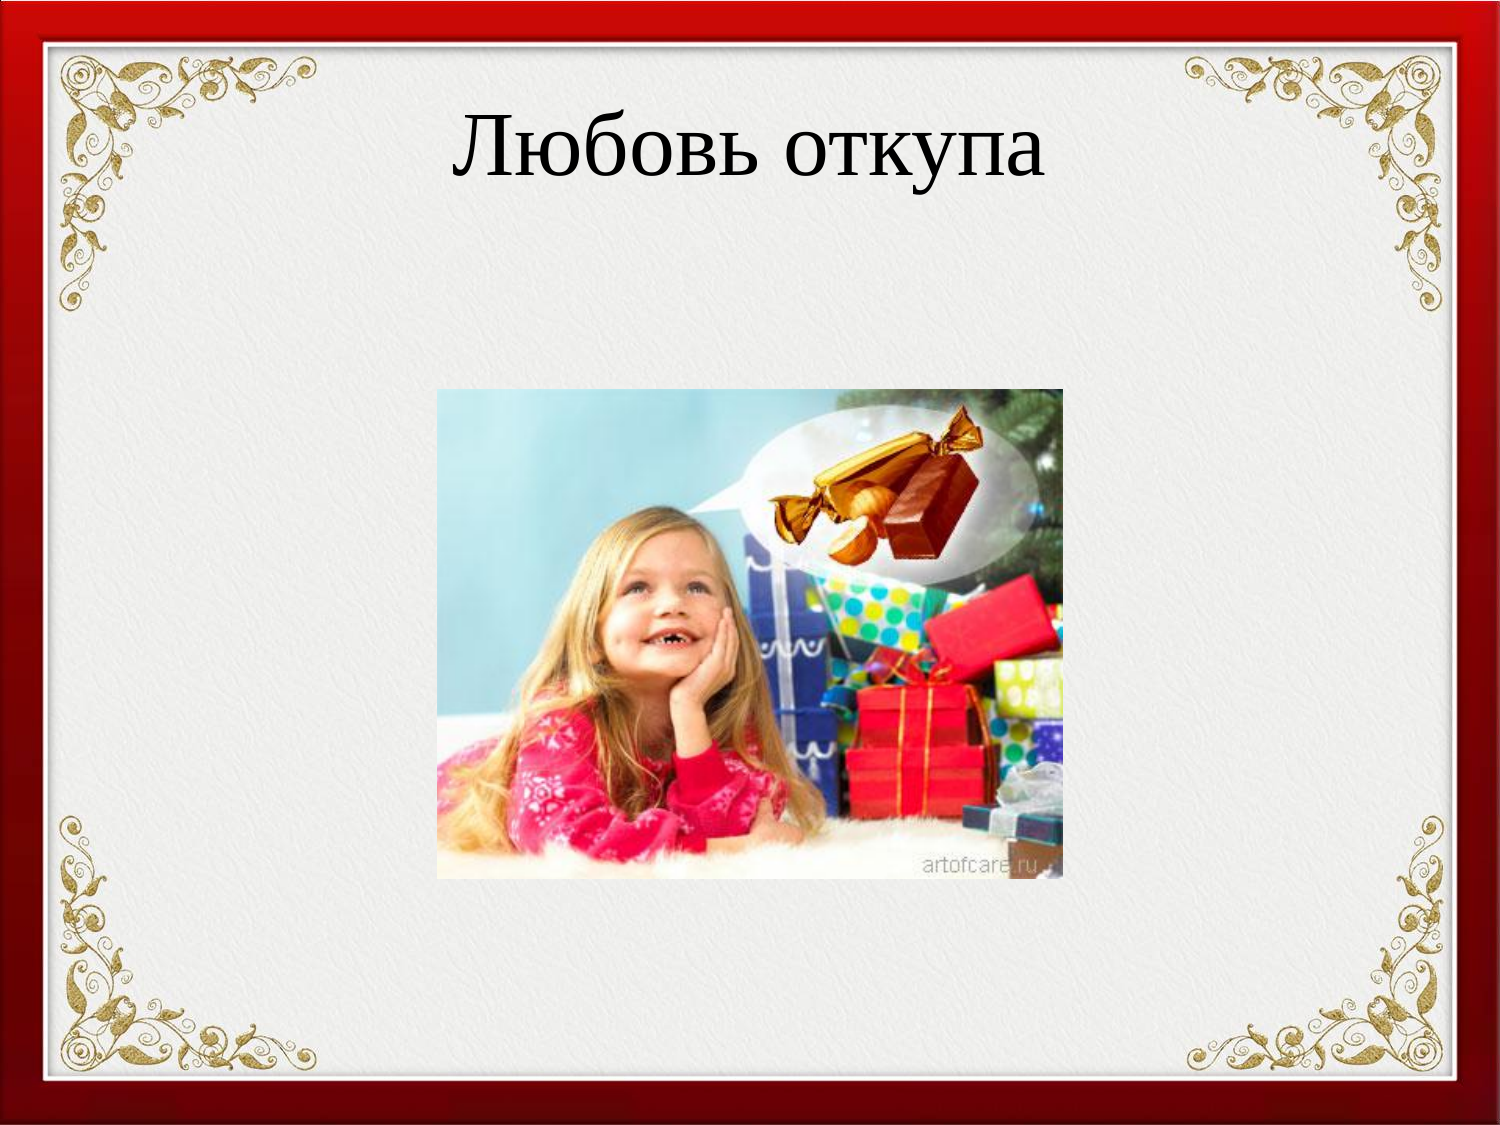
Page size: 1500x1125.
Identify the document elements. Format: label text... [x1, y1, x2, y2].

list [437, 388, 1063, 879]
title Любовь откупа [74, 44, 1426, 233]
picture [0, 0, 1500, 1125]
